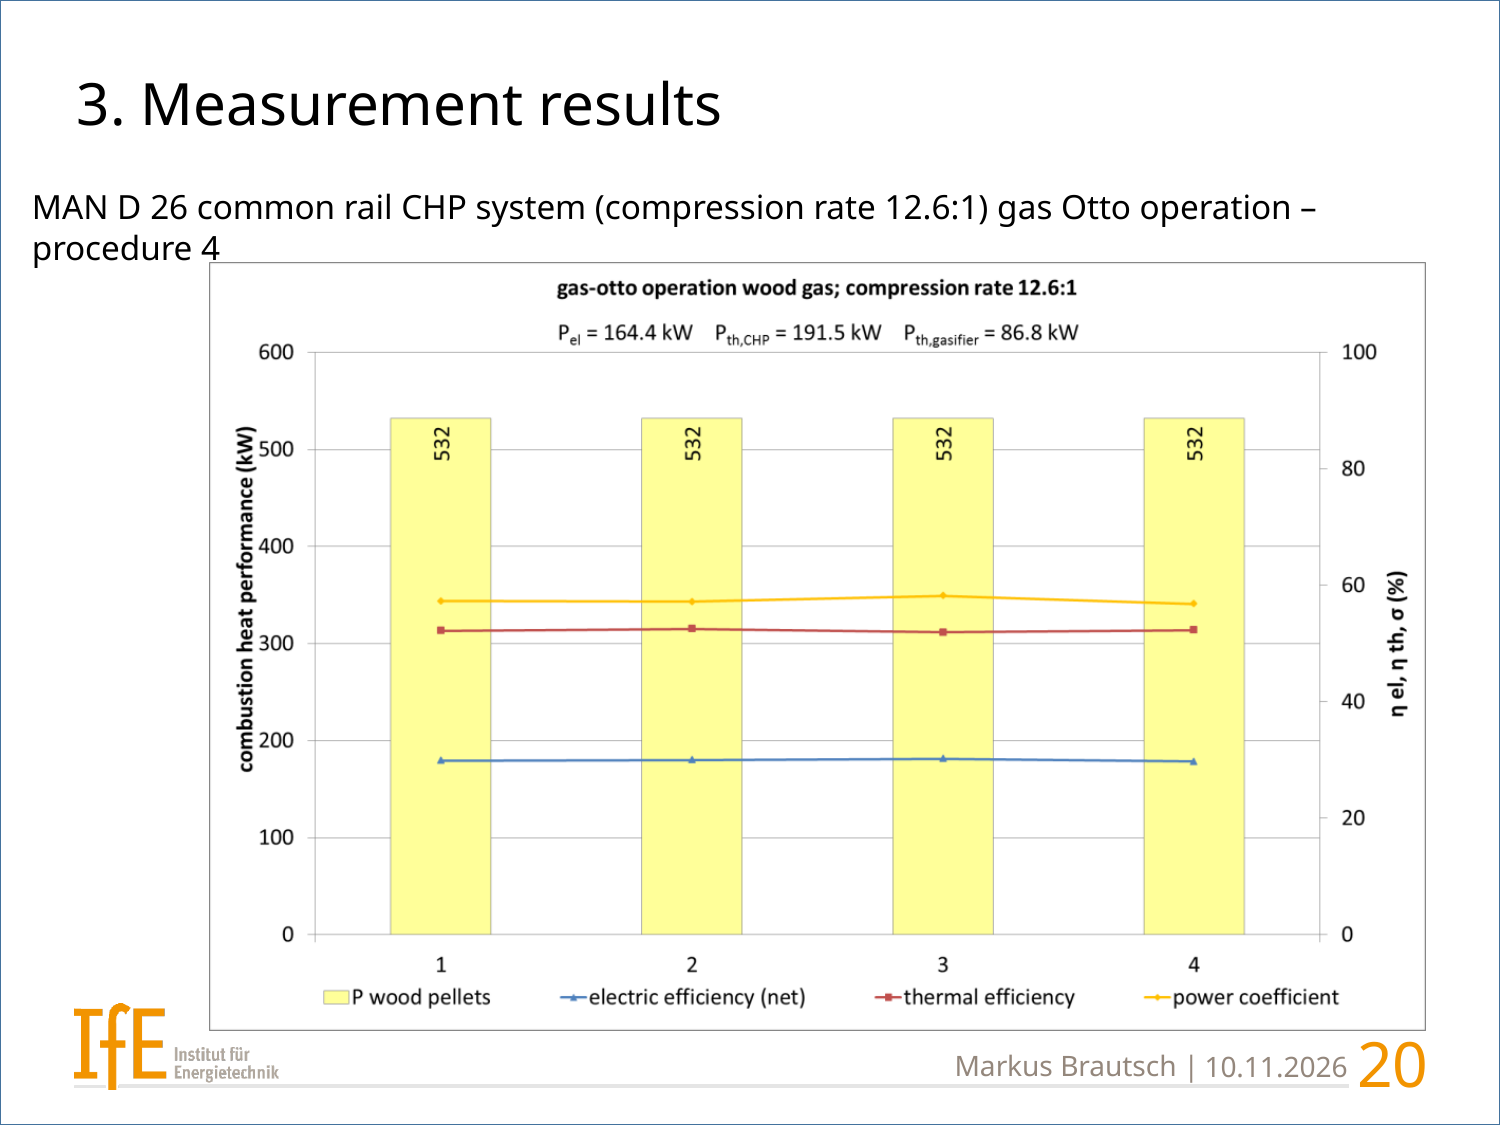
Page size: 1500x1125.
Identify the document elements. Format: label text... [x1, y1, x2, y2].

slide_number 20 [1324, 1037, 1462, 1098]
footer Markus Brautsch | [288, 1040, 1215, 1101]
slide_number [1025, 1041, 1363, 1102]
title 3. Measurement results [62, 59, 1436, 179]
picture [74, 262, 1426, 1090]
text_box MAN D 26 common rail CHP system (compression rate 12.6:1) gas Otto operation – procedure 4 [17, 179, 1479, 274]
